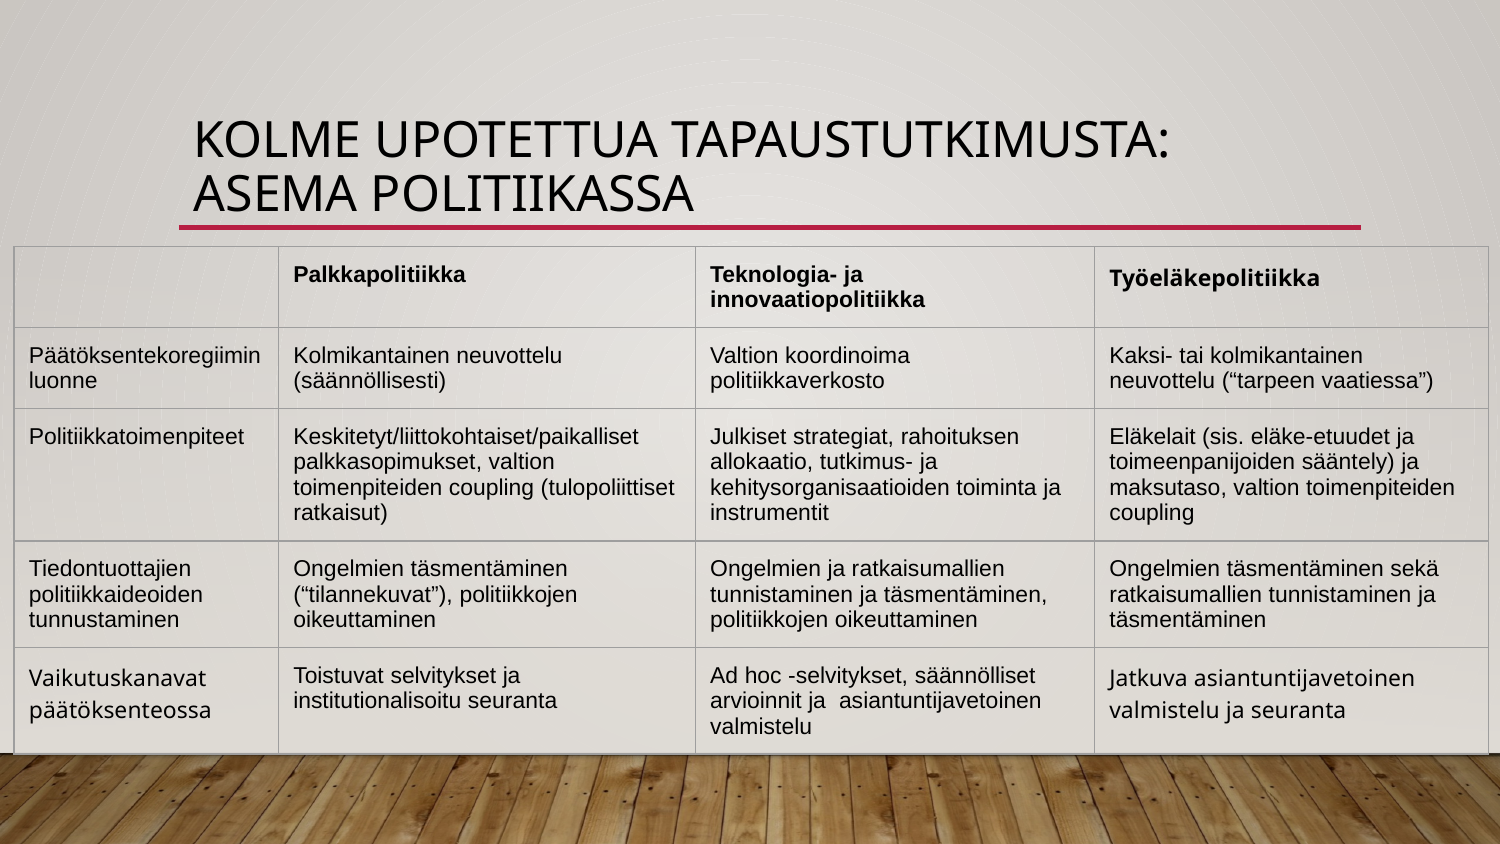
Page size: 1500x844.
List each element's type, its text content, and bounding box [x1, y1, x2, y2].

table_cell Julkiset strategiat, rahoituksen allokaatio, tutkimus- ja kehitysorganisaatioiden toiminta ja instrumentit [696, 409, 1094, 540]
title Kolme upotettua tapaustutkimusta: asema politiikassa [178, 98, 1361, 229]
table_cell Kaksi- tai kolmikantainen neuvottelu (“tarpeen vaatiessa”) [1095, 328, 1488, 408]
table_cell Jatkuva asiantuntijavetoinen valmistelu ja seuranta [1095, 648, 1488, 753]
table_cell Eläkelait (sis. eläke-etuudet ja toimeenpanijoiden sääntely) ja maksutaso, valtion toimenpiteiden coupling [1095, 409, 1488, 540]
table_header Palkkapolitiikka [279, 247, 695, 327]
table_cell Ongelmien täsmentäminen sekä ratkaisumallien tunnistaminen ja täsmentäminen [1095, 542, 1488, 647]
table_cell Vaikutuskanavat päätöksenteossa [15, 648, 278, 753]
table_cell Valtion koordinoima politiikkaverkosto [696, 328, 1094, 408]
table_cell Tiedontuottajien politiikkaideoiden tunnustaminen [15, 542, 278, 647]
table_cell Päätöksentekoregiimin luonne [15, 328, 278, 408]
table_cell Ongelmien täsmentäminen (“tilannekuvat”), politiikkojen oikeuttaminen [279, 542, 695, 647]
picture [0, 753, 1500, 844]
table_header Työeläkepolitiikka [1095, 247, 1488, 327]
table_header [15, 247, 278, 327]
table_cell Kolmikantainen neuvottelu (säännöllisesti) [279, 328, 695, 408]
table_cell Toistuvat selvitykset ja institutionalisoitu seuranta [279, 648, 695, 753]
table_cell Keskitetyt/liittokohtaiset/paikalliset palkkasopimukset, valtion toimenpiteiden coupling (tulopoliittiset ratkaisut) [279, 409, 695, 540]
table_cell Ongelmien ja ratkaisumallien tunnistaminen ja täsmentäminen, politiikkojen oikeuttaminen [696, 542, 1094, 647]
table_cell Politiikkatoimenpiteet [15, 409, 278, 540]
table_header Teknologia- ja innovaatiopolitiikka [696, 247, 1094, 327]
table_cell Ad hoc -selvitykset, säännölliset arvioinnit ja asiantuntijavetoinen valmistelu [696, 648, 1094, 753]
